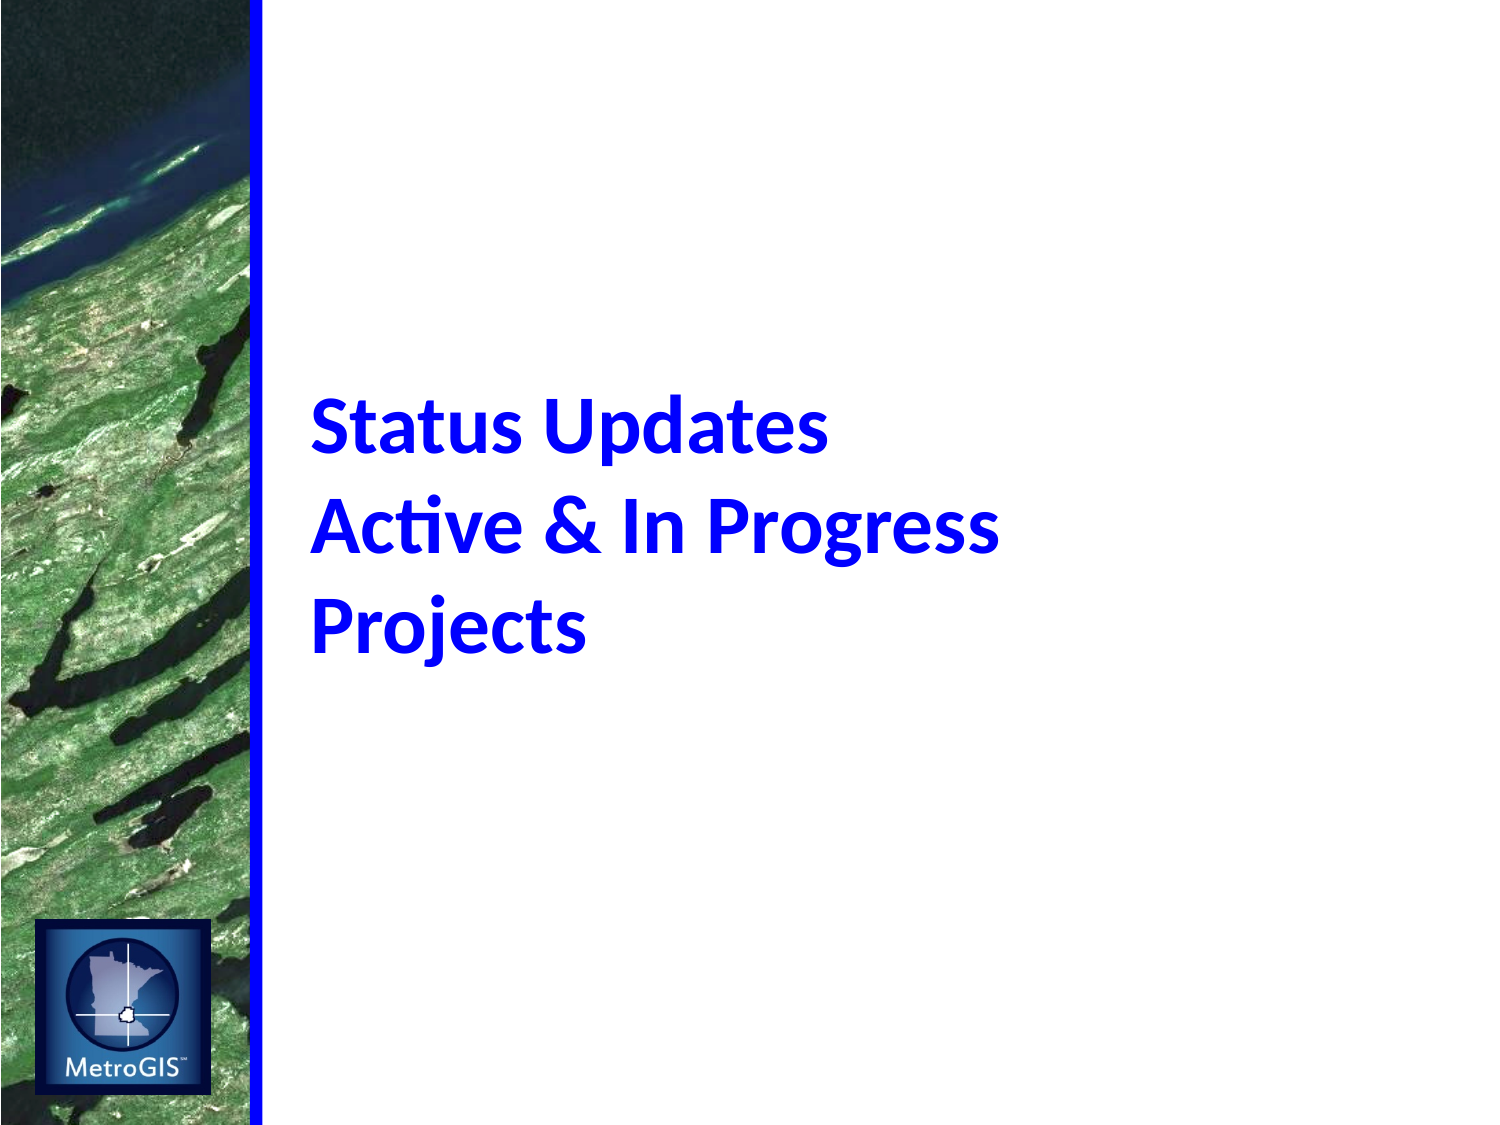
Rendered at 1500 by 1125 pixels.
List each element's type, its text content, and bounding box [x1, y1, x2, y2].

picture [1, 0, 257, 1125]
text_box Status Updates Active & In Progress Projects [295, 362, 1369, 678]
text_box [257, 0, 264, 1125]
